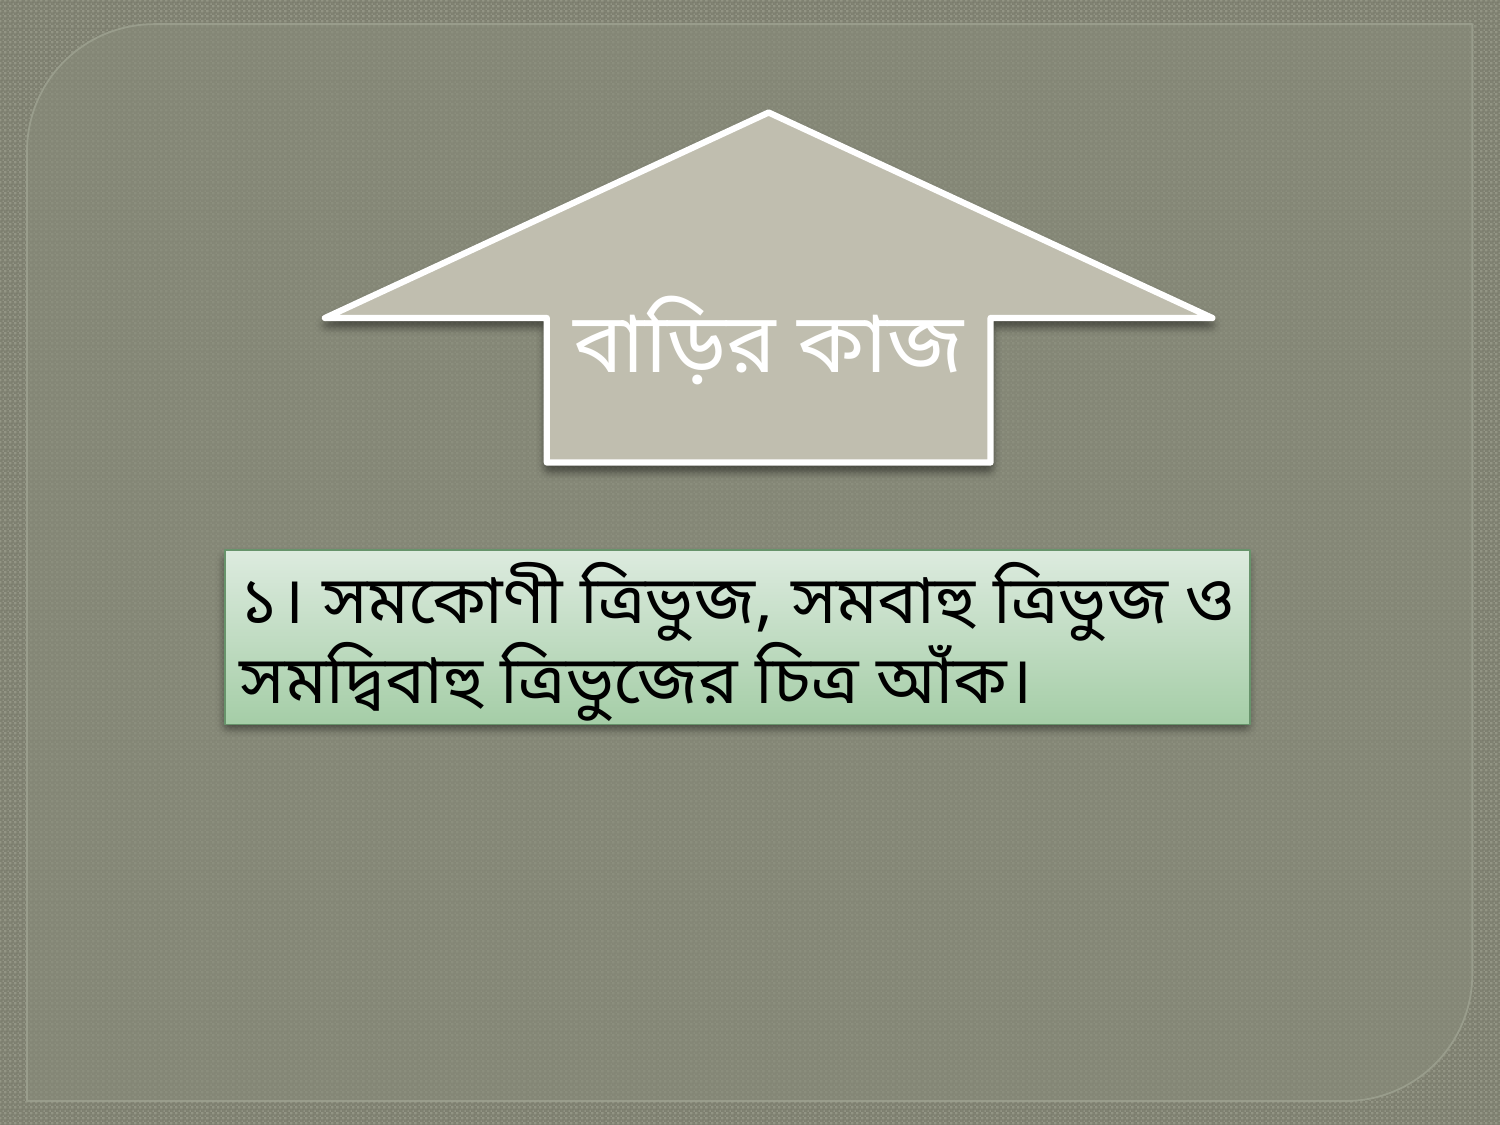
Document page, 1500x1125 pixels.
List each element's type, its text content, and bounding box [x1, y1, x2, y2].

text_box বাড়ির কাজ [321, 109, 1216, 466]
text_box ১। সমকোণী ত্রিভুজ, সমবাহু ত্রিভুজ ও সমদ্বিবাহু ত্রিভুজের চিত্র আঁক। [224, 549, 1251, 725]
